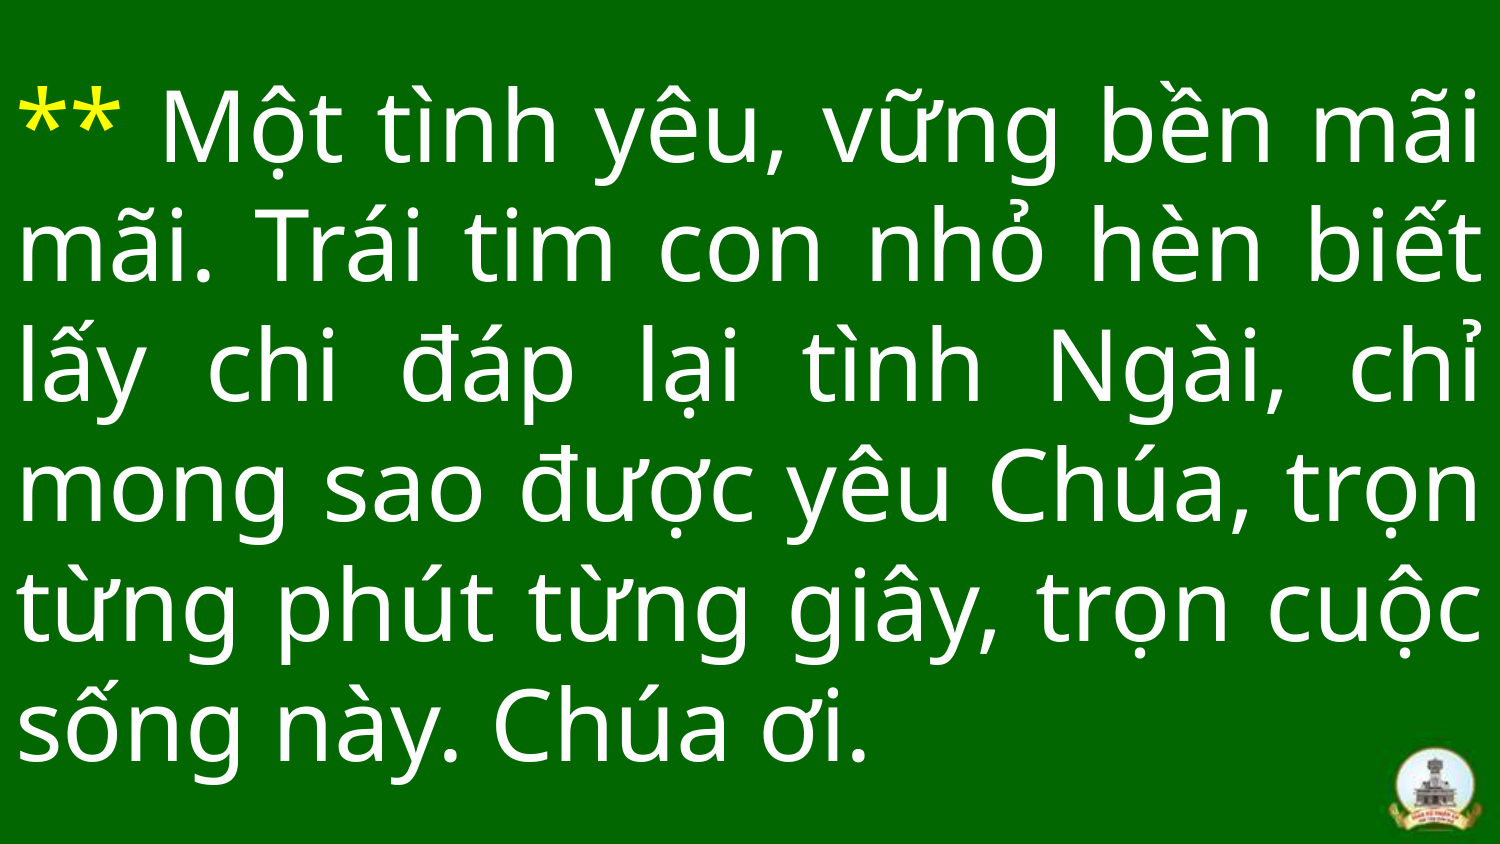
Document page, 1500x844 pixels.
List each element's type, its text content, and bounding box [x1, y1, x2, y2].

title ** Một tình yêu, vững bền mãi mãi. Trái tim con nhỏ hèn biết lấy chi đáp lại tình Ngài, chỉ mong sao được yêu Chúa, trọn từng phút từng giây, trọn cuộc sống này. Chúa ơi. [0, 0, 1500, 844]
